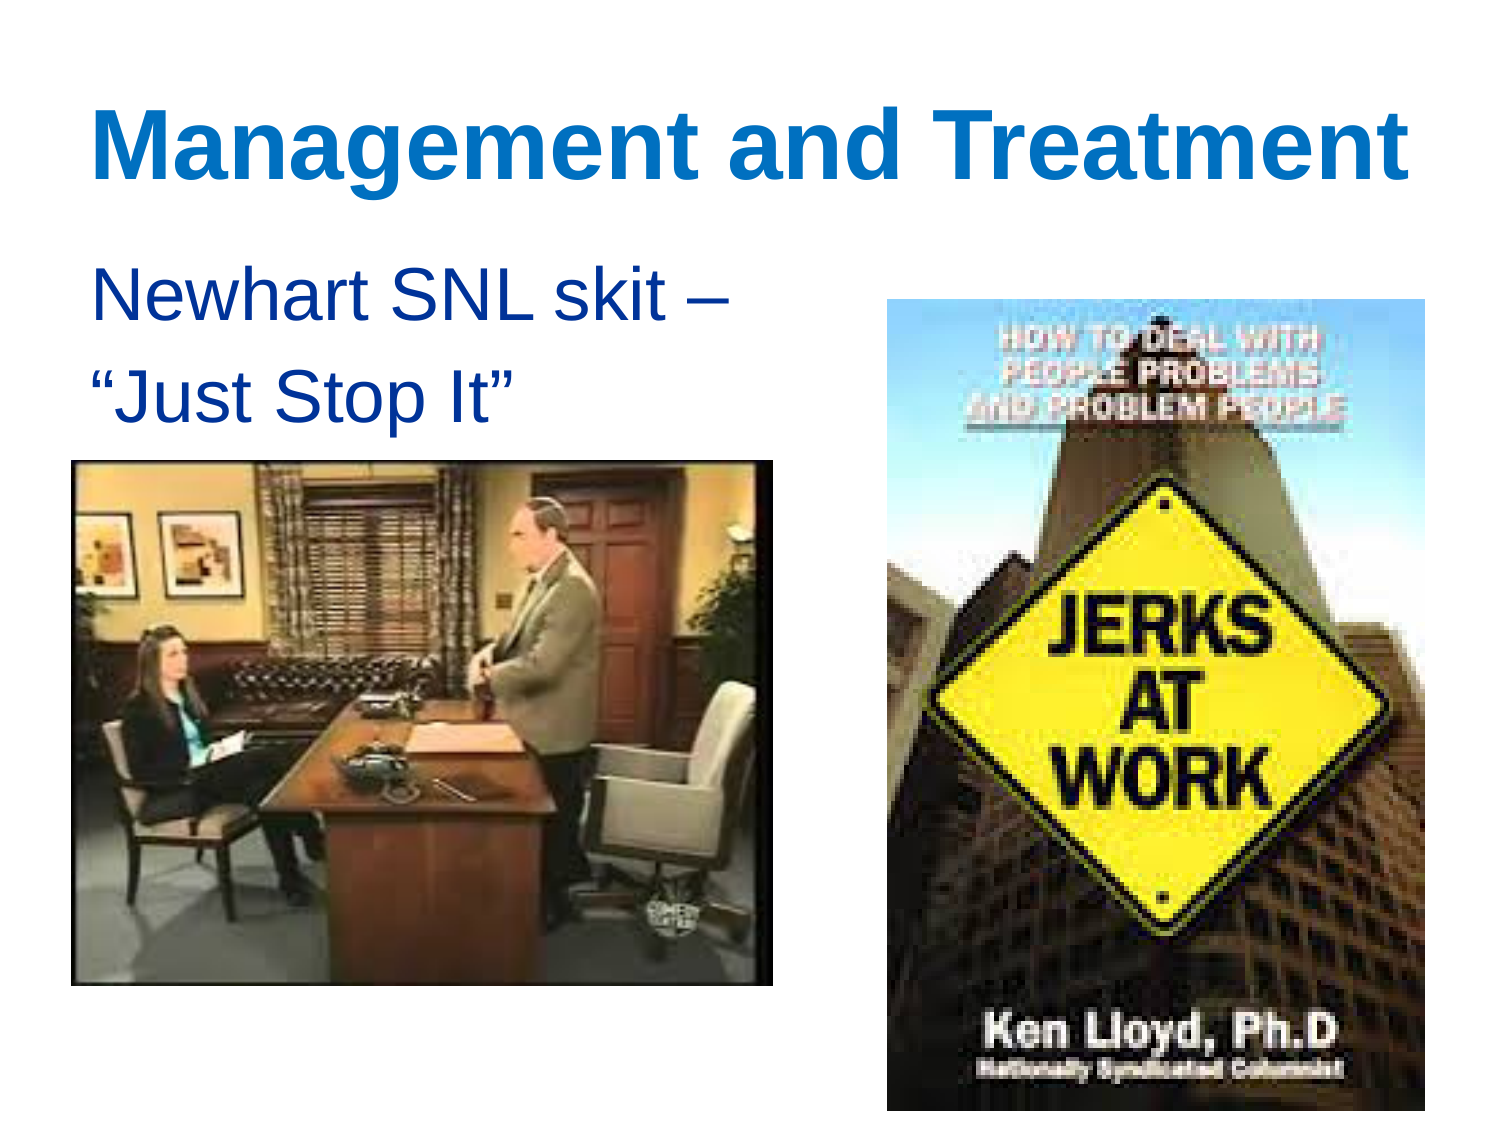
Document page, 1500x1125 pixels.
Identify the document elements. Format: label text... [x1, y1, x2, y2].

list Newhart SNL skit – “Just Stop It” [74, 237, 1426, 981]
picture [71, 459, 773, 986]
title Management and Treatment [37, 45, 1463, 234]
picture [887, 299, 1426, 1111]
